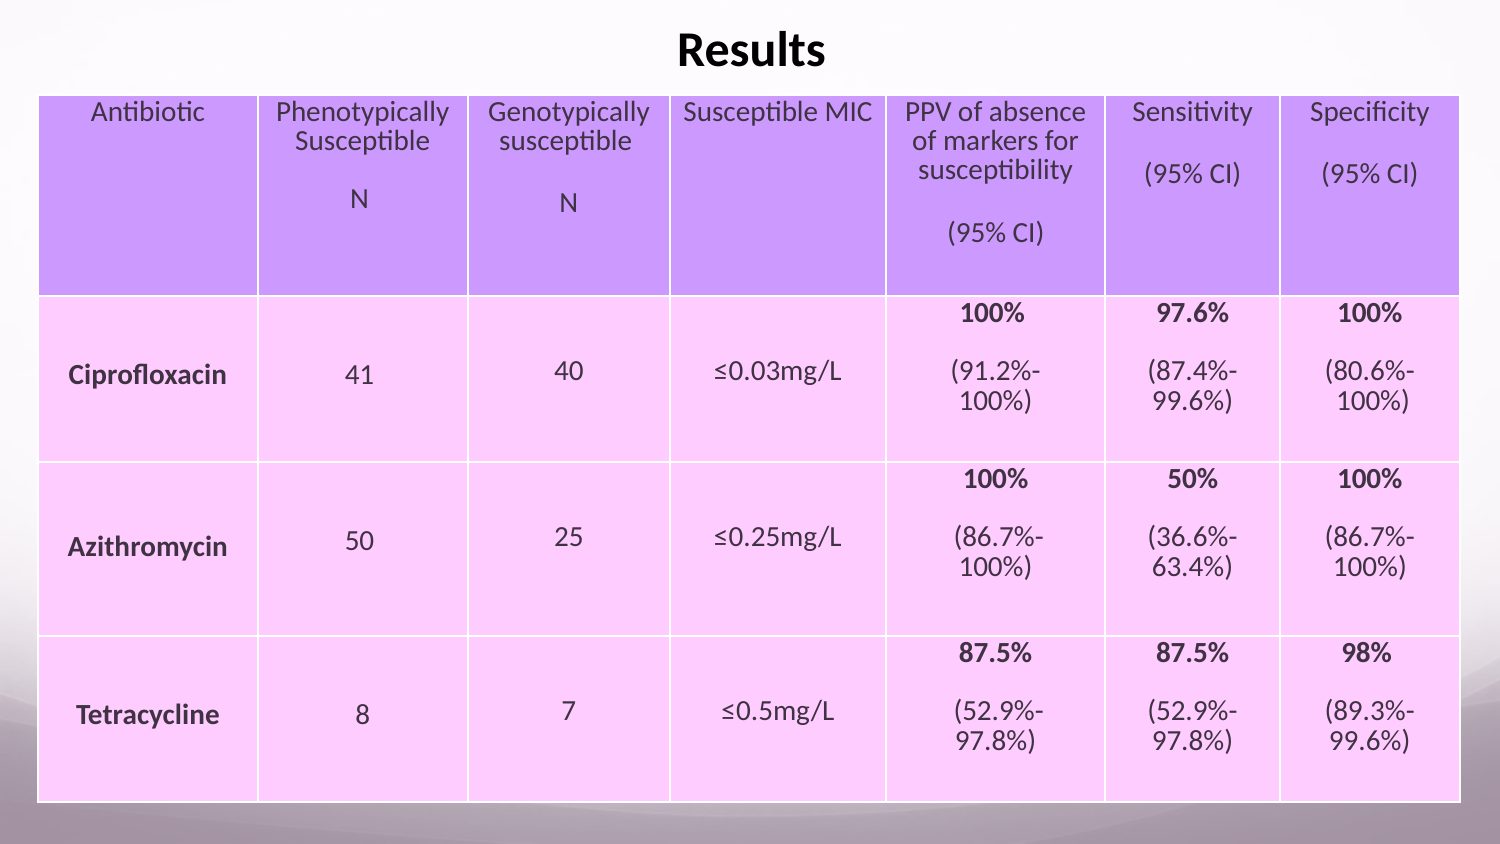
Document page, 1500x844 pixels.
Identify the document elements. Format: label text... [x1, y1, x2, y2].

table_cell 7 [469, 637, 669, 801]
table_cell Azithromycin [39, 463, 257, 635]
table_header Phenotypically Susceptible N [259, 96, 467, 295]
table_cell 25 [469, 463, 669, 635]
table_cell 40 [469, 297, 669, 461]
table_cell 97.6% (87.4%- 99.6%) [1106, 297, 1279, 461]
table_cell 50% (36.6%- 63.4%) [1106, 463, 1279, 635]
table_cell 8 [259, 637, 467, 801]
table_cell 100% (86.7%- 100%) [887, 463, 1104, 635]
table_cell 100% (86.7%- 100%) [1281, 463, 1459, 635]
table_cell ≤0.5mg/L [671, 637, 885, 801]
table_header Genotypically susceptible N [469, 96, 669, 295]
table_cell ≤0.25mg/L [671, 463, 885, 635]
table_cell 50 [259, 463, 467, 635]
table_cell 87.5% (52.9%- 97.8%) [887, 637, 1104, 801]
table_cell 41 [259, 297, 467, 461]
table_cell 98% (89.3%- 99.6%) [1281, 637, 1459, 801]
table_cell 100% (80.6%- 100%) [1281, 297, 1459, 461]
table_header Susceptible MIC [671, 96, 885, 295]
table_cell Ciprofloxacin [39, 297, 257, 461]
table_header Specificity (95% CI) [1281, 96, 1459, 295]
title Results [91, 0, 1412, 83]
table_header PPV of absence of markers for susceptibility (95% CI) [887, 96, 1104, 295]
table_cell 87.5% (52.9%- 97.8%) [1106, 637, 1279, 801]
table_header Antibiotic [39, 96, 257, 295]
table_cell 100% (91.2%- 100%) [887, 297, 1104, 461]
table_cell ≤0.03mg/L [671, 297, 885, 461]
table_cell Tetracycline [39, 637, 257, 801]
table_header Sensitivity (95% CI) [1106, 96, 1279, 295]
